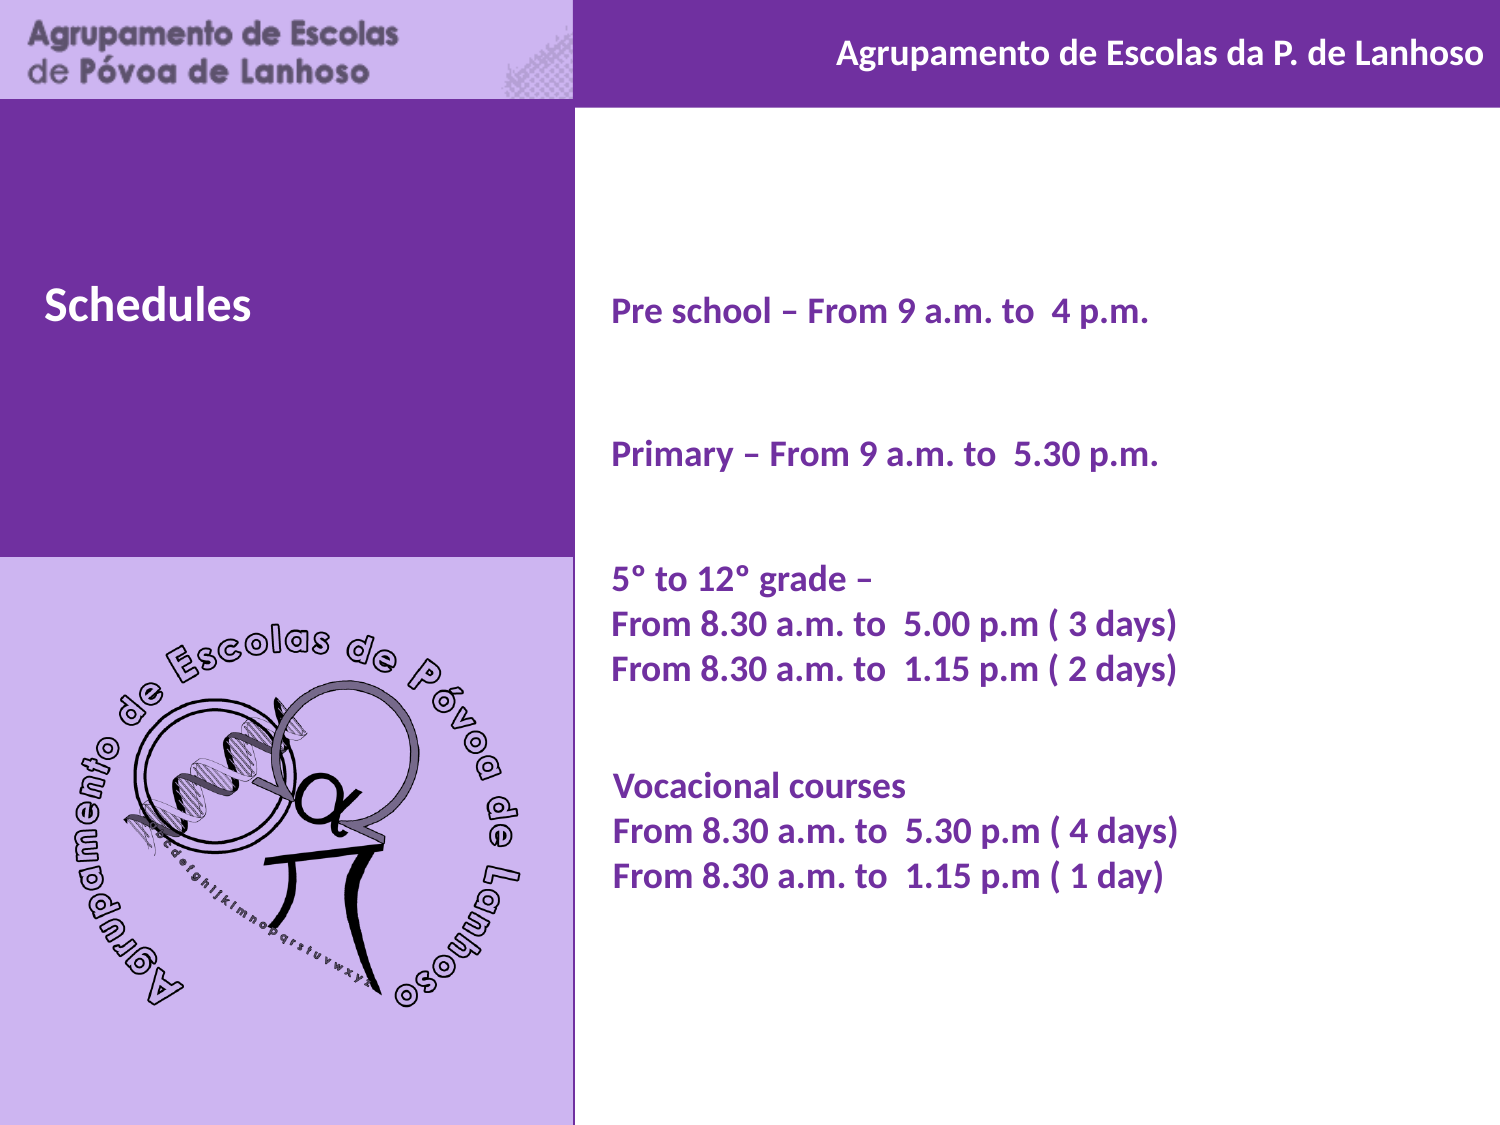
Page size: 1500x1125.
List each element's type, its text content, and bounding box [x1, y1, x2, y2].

picture [0, 0, 1500, 102]
picture [0, 556, 574, 1125]
text_box [0, 110, 575, 557]
text_box Schedules [29, 264, 573, 339]
text_box Vocacional courses From 8.30 a.m. to 5.30 p.m ( 4 days) From 8.30 a.m. to 1.15 p.m ( 1 day) [598, 753, 1425, 904]
text_box Pre school – From 9 a.m. to 4 p.m. [596, 279, 1424, 339]
text_box 5º to 12º grade – From 8.30 a.m. to 5.00 p.m ( 3 days) From 8.30 a.m. to 1.15 p.m ( 2 days) [596, 546, 1424, 697]
text_box Primary – From 9 a.m. to 5.30 p.m. [596, 421, 1424, 482]
